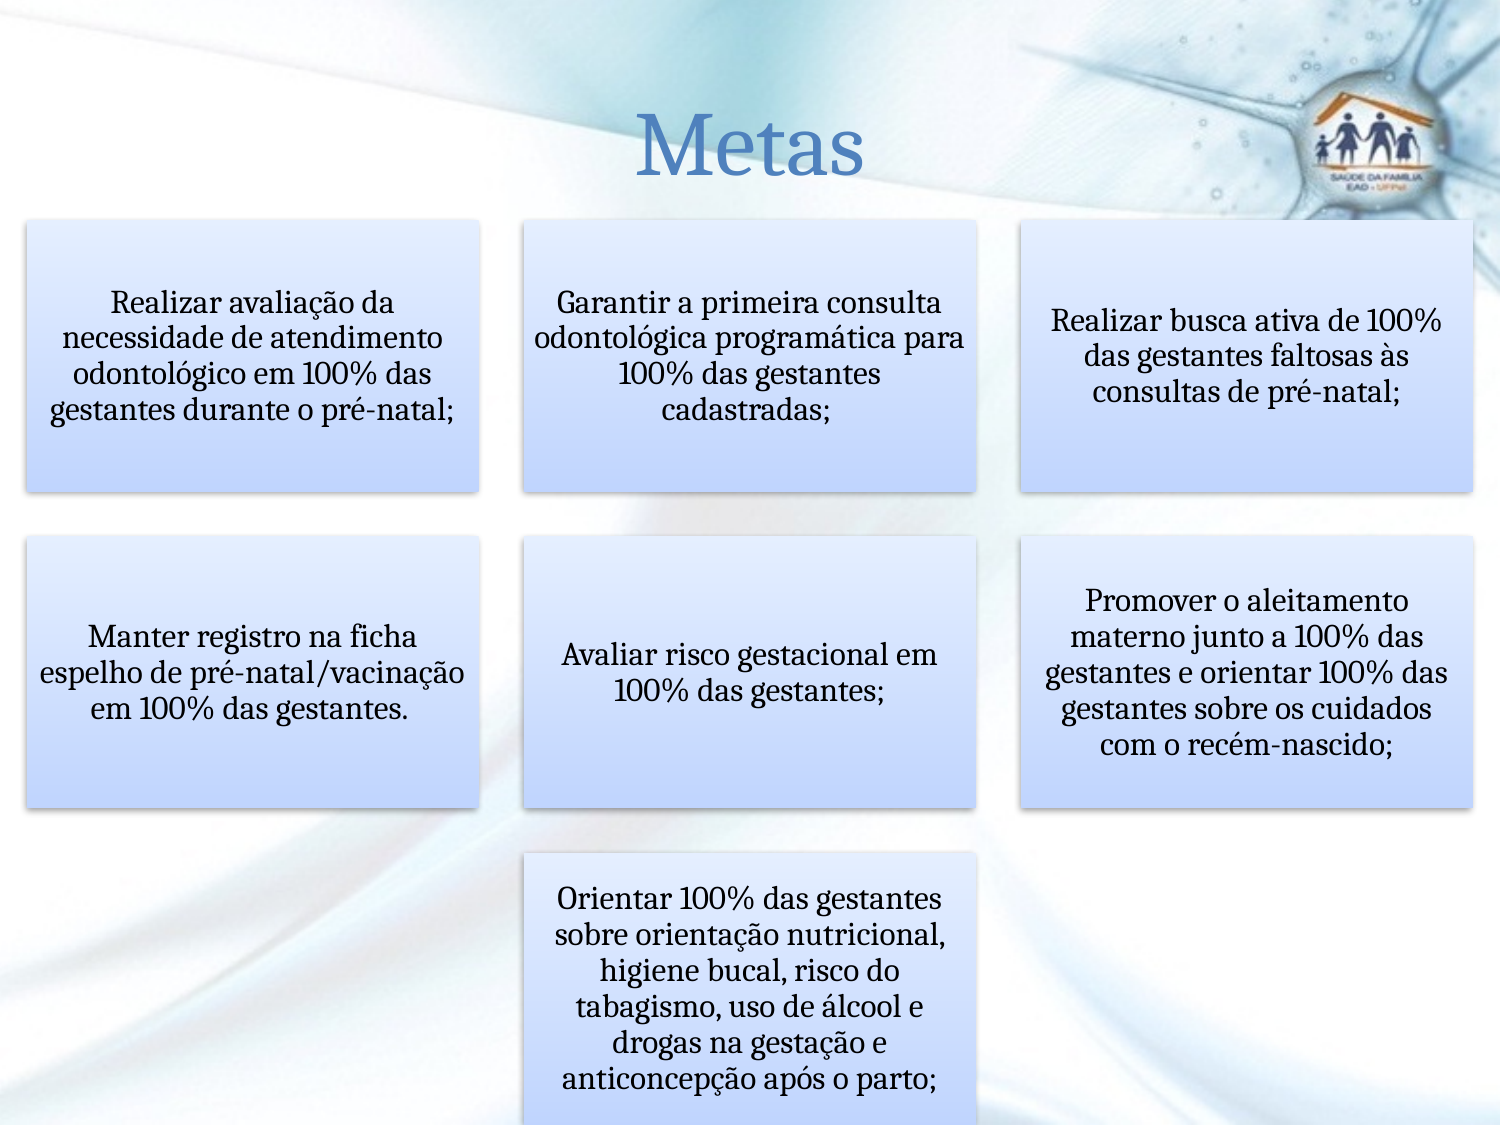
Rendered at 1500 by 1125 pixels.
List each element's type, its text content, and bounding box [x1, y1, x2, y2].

title Metas [75, 45, 1425, 218]
picture [0, 0, 1500, 219]
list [0, 219, 1500, 1125]
